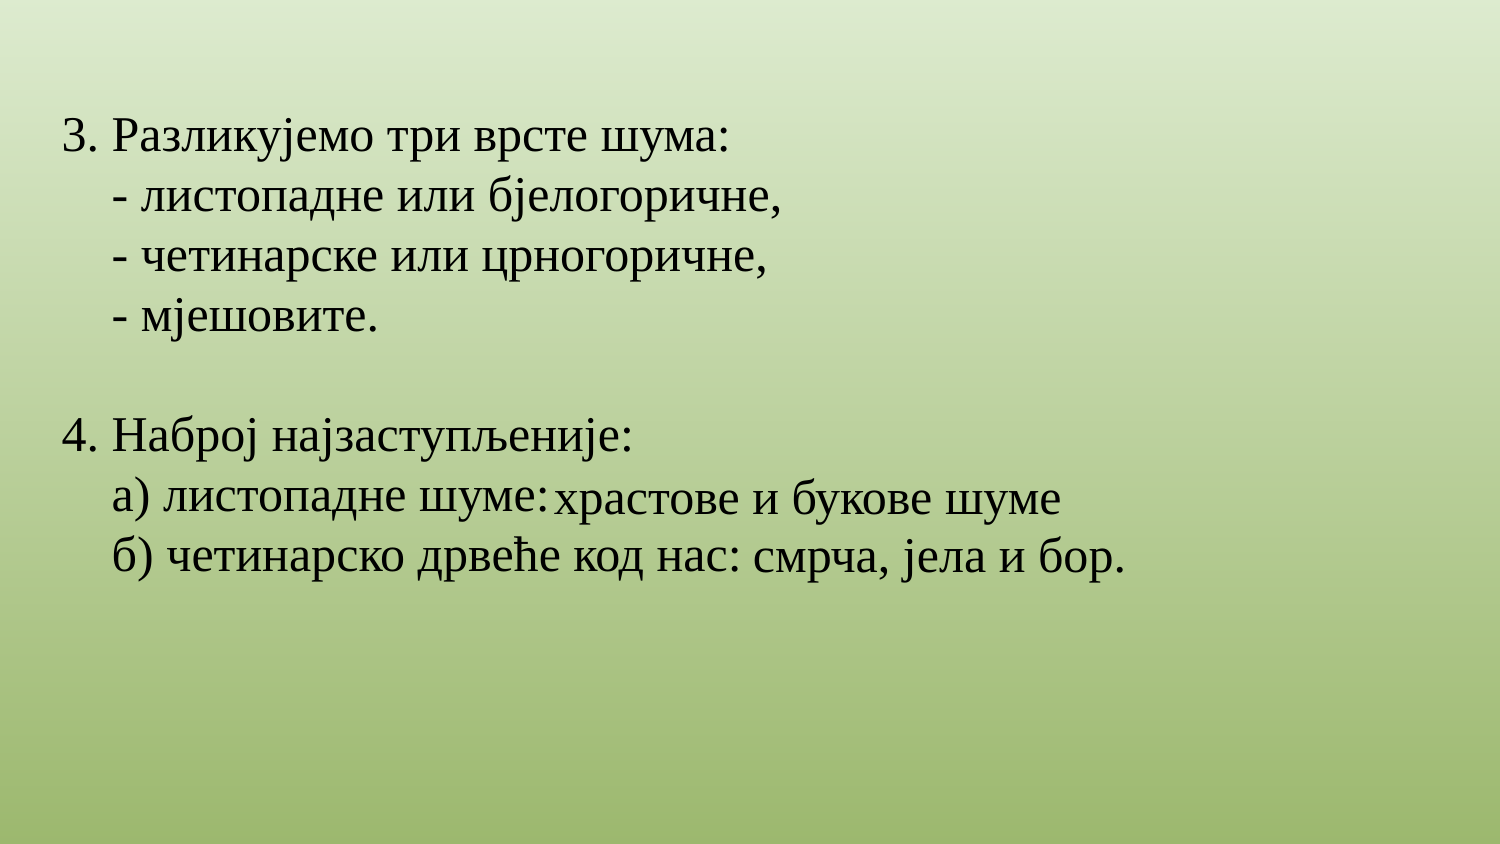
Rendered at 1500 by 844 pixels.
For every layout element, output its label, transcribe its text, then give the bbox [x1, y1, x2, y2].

text_box смрча, јела и бор. [738, 515, 1383, 591]
text_box храстове и букове шуме [539, 456, 1325, 532]
text_box 3. Разликујемо три врсте шума: - листопадне или бјелогоричне, - четинарске или црногоричне, - мјешовите. 4. Наброј најзаступљеније: а) листопадне шуме: б) четинарско дрвеће код нас: [46, 93, 1407, 769]
